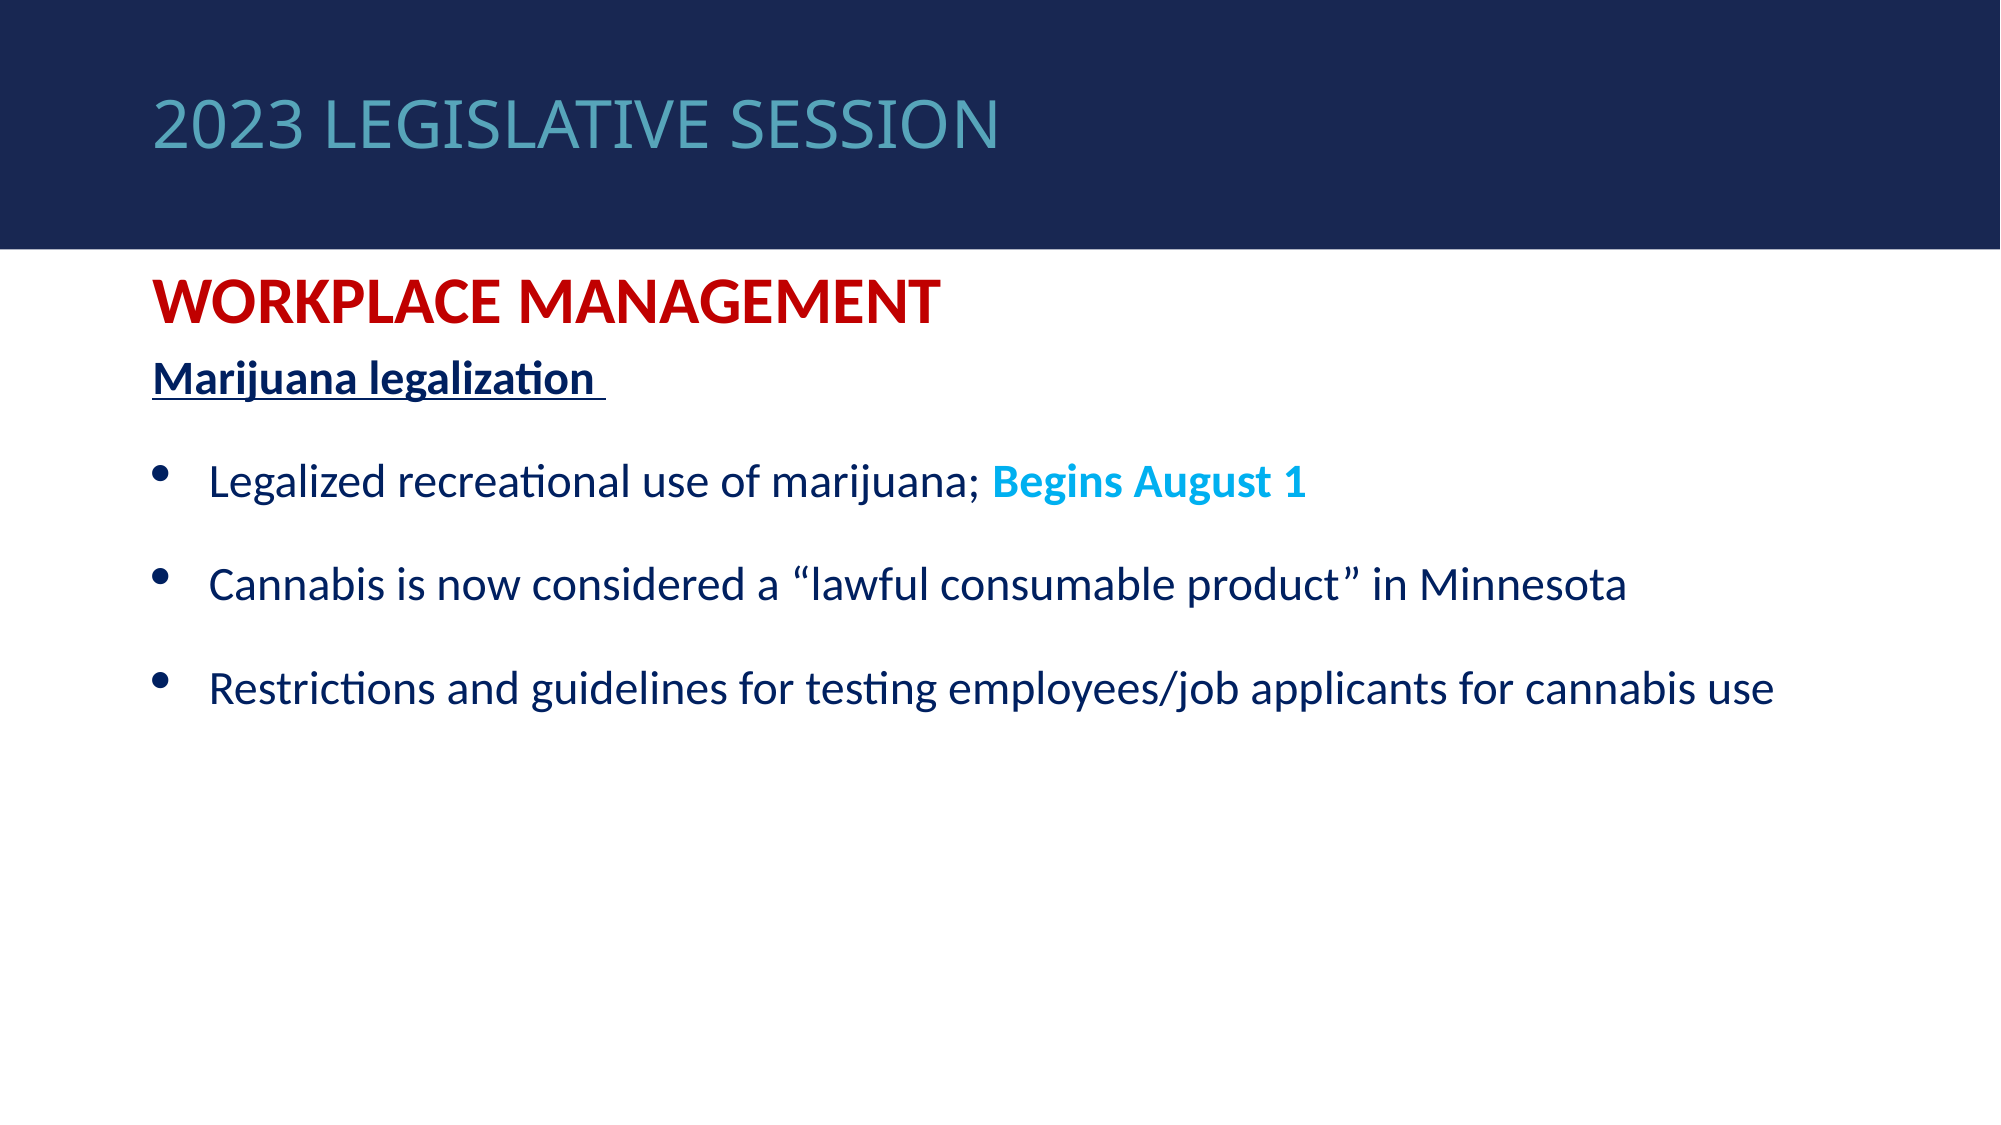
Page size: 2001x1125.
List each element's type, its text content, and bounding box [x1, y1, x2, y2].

title 2023 legislative session [137, 43, 1863, 215]
text_box WORKPLACE MANAGEMENT [137, 249, 1808, 344]
list Marijuana legalization Legalized recreational use of marijuana; Begins August 1 Cannabis is now considered a “lawful consumable product” in Minnesota Restrictions and guidelines for testing employees/job applicants for cannabis use [137, 345, 1835, 1060]
text_box [0, 0, 2000, 250]
